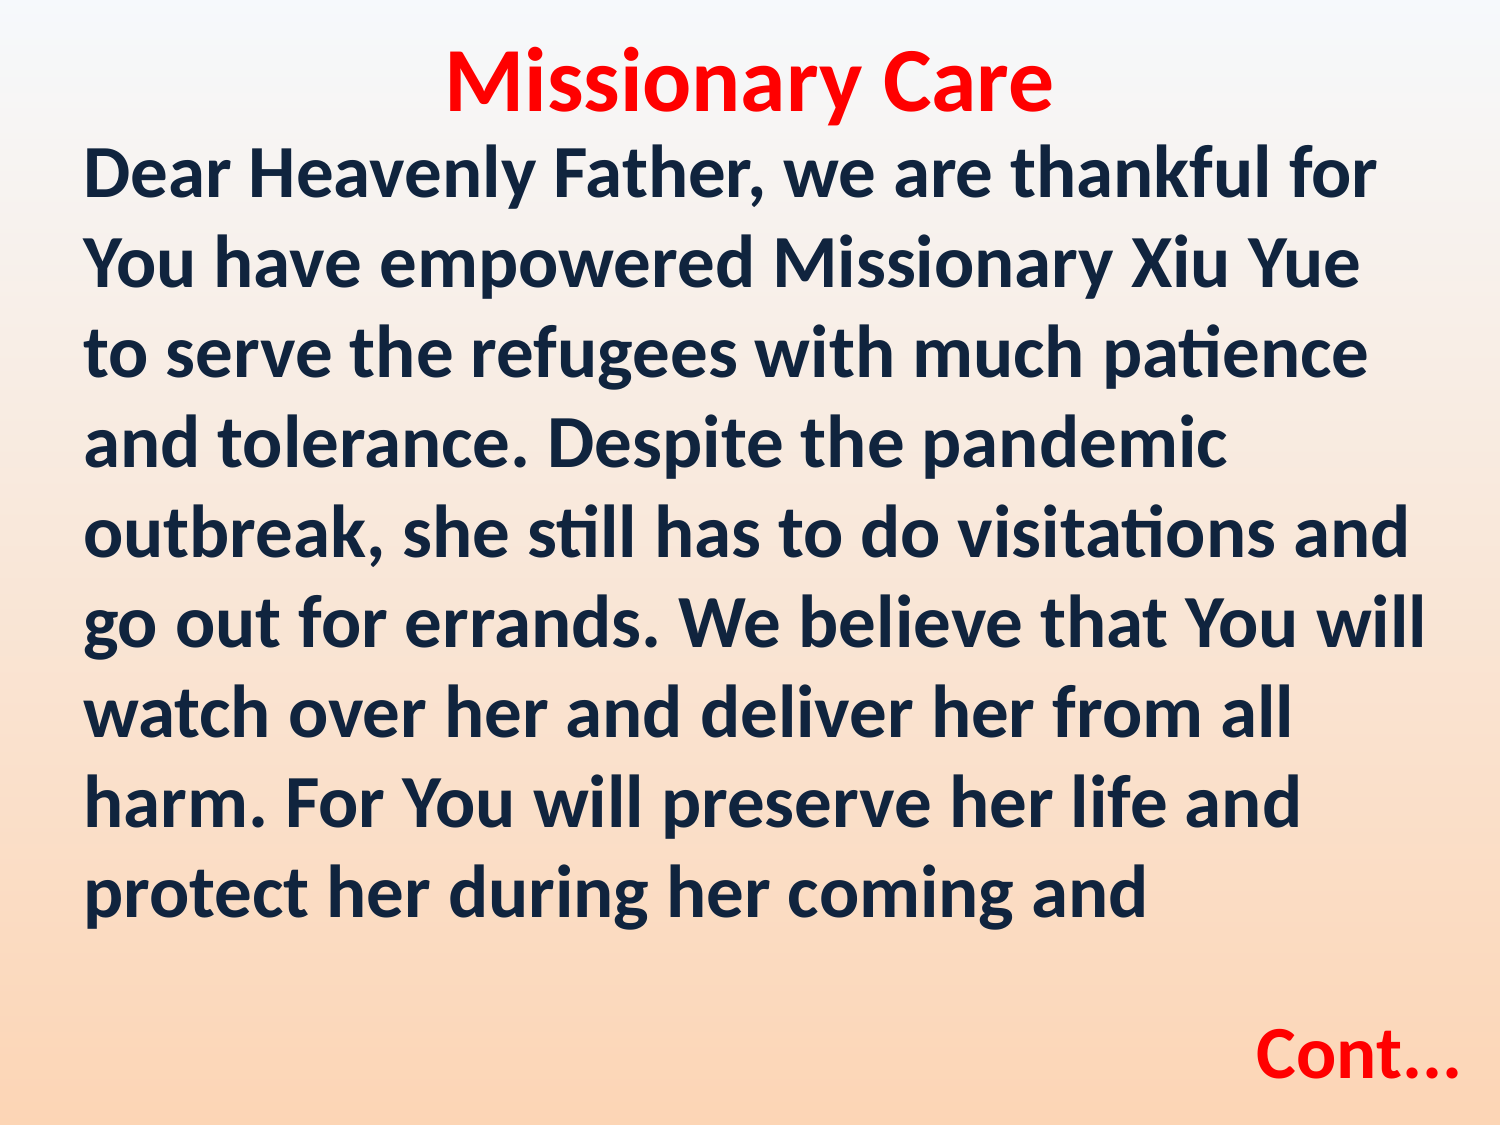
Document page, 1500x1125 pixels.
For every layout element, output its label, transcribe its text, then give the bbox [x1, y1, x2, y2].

text_box Cont... [1242, 995, 1484, 1101]
list Dear Heavenly Father, we are thankful for You have empowered Missionary Xiu Yue to serve the refugees with much patience and tolerance. Despite the pandemic outbreak, she still has to do visitations and go out for errands. We believe that You will watch over her and deliver her from all harm. For You will preserve her life and protect her during her coming and [68, 116, 1455, 1066]
text_box Missionary Care [0, 34, 1500, 116]
